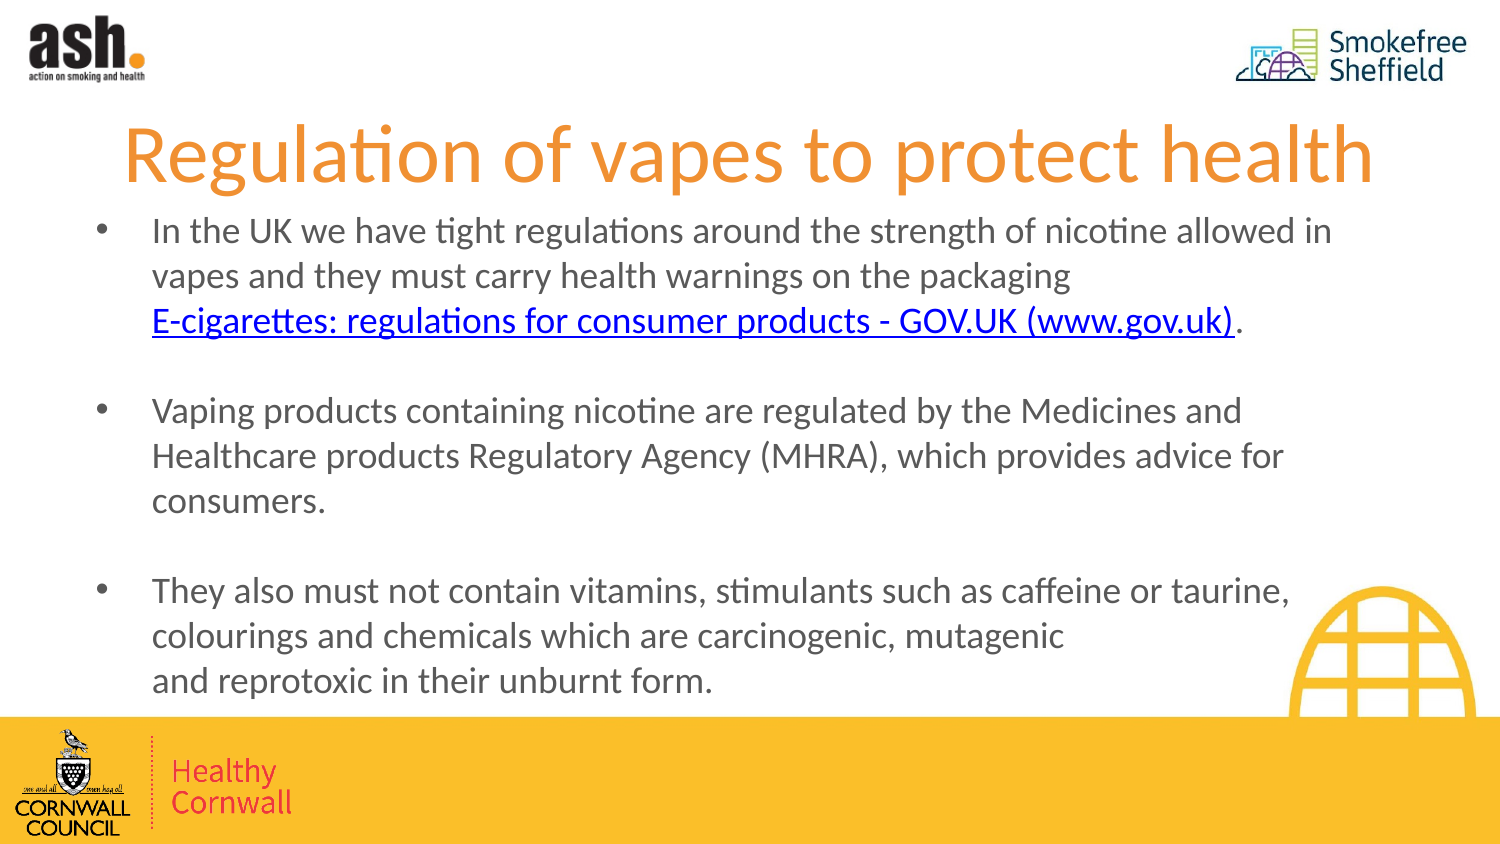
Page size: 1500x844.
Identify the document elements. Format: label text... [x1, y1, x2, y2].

picture [0, 0, 1500, 844]
title Regulation of vapes to protect health [75, 78, 1425, 220]
list In the UK we have tight regulations around the strength of nicotine allowed in vapes and they must carry health warnings on the packaging E-cigarettes: regulations for consumer products - GOV.UK (www.gov.uk). Vaping products containing nicotine are regulated by the Medicines and Healthcare products Regulatory Agency (MHRA), which provides advice for consumers. They also must not contain vitamins, stimulants such as caffeine or taurine, colourings and chemicals which are carcinogenic, mutagenic and reprotoxic in their unburnt form. [80, 198, 1431, 671]
